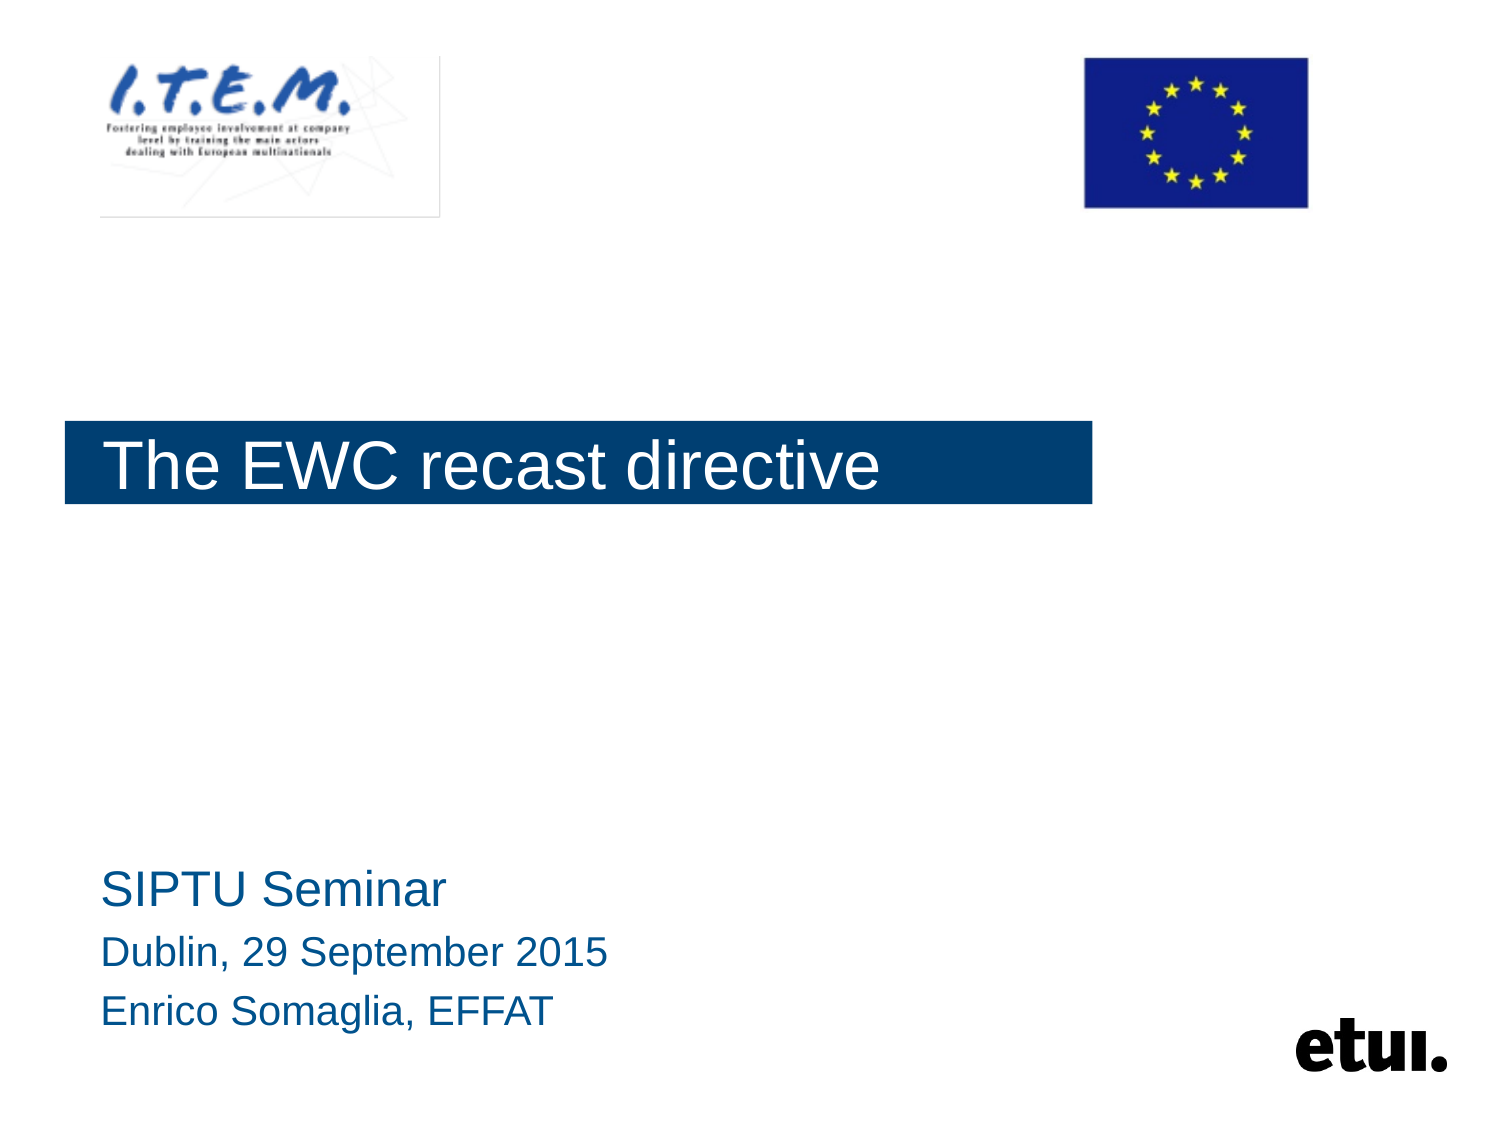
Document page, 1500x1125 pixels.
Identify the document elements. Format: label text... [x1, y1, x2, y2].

picture [1296, 1018, 1447, 1072]
text_box [53, 420, 987, 481]
title The EWC recast directive [64, 420, 1093, 505]
picture [100, 56, 444, 223]
subtitle SIPTU Seminar Dublin, 29 September 2015 Enrico Somaglia, EFFAT [100, 856, 668, 918]
picture [1080, 54, 1314, 213]
